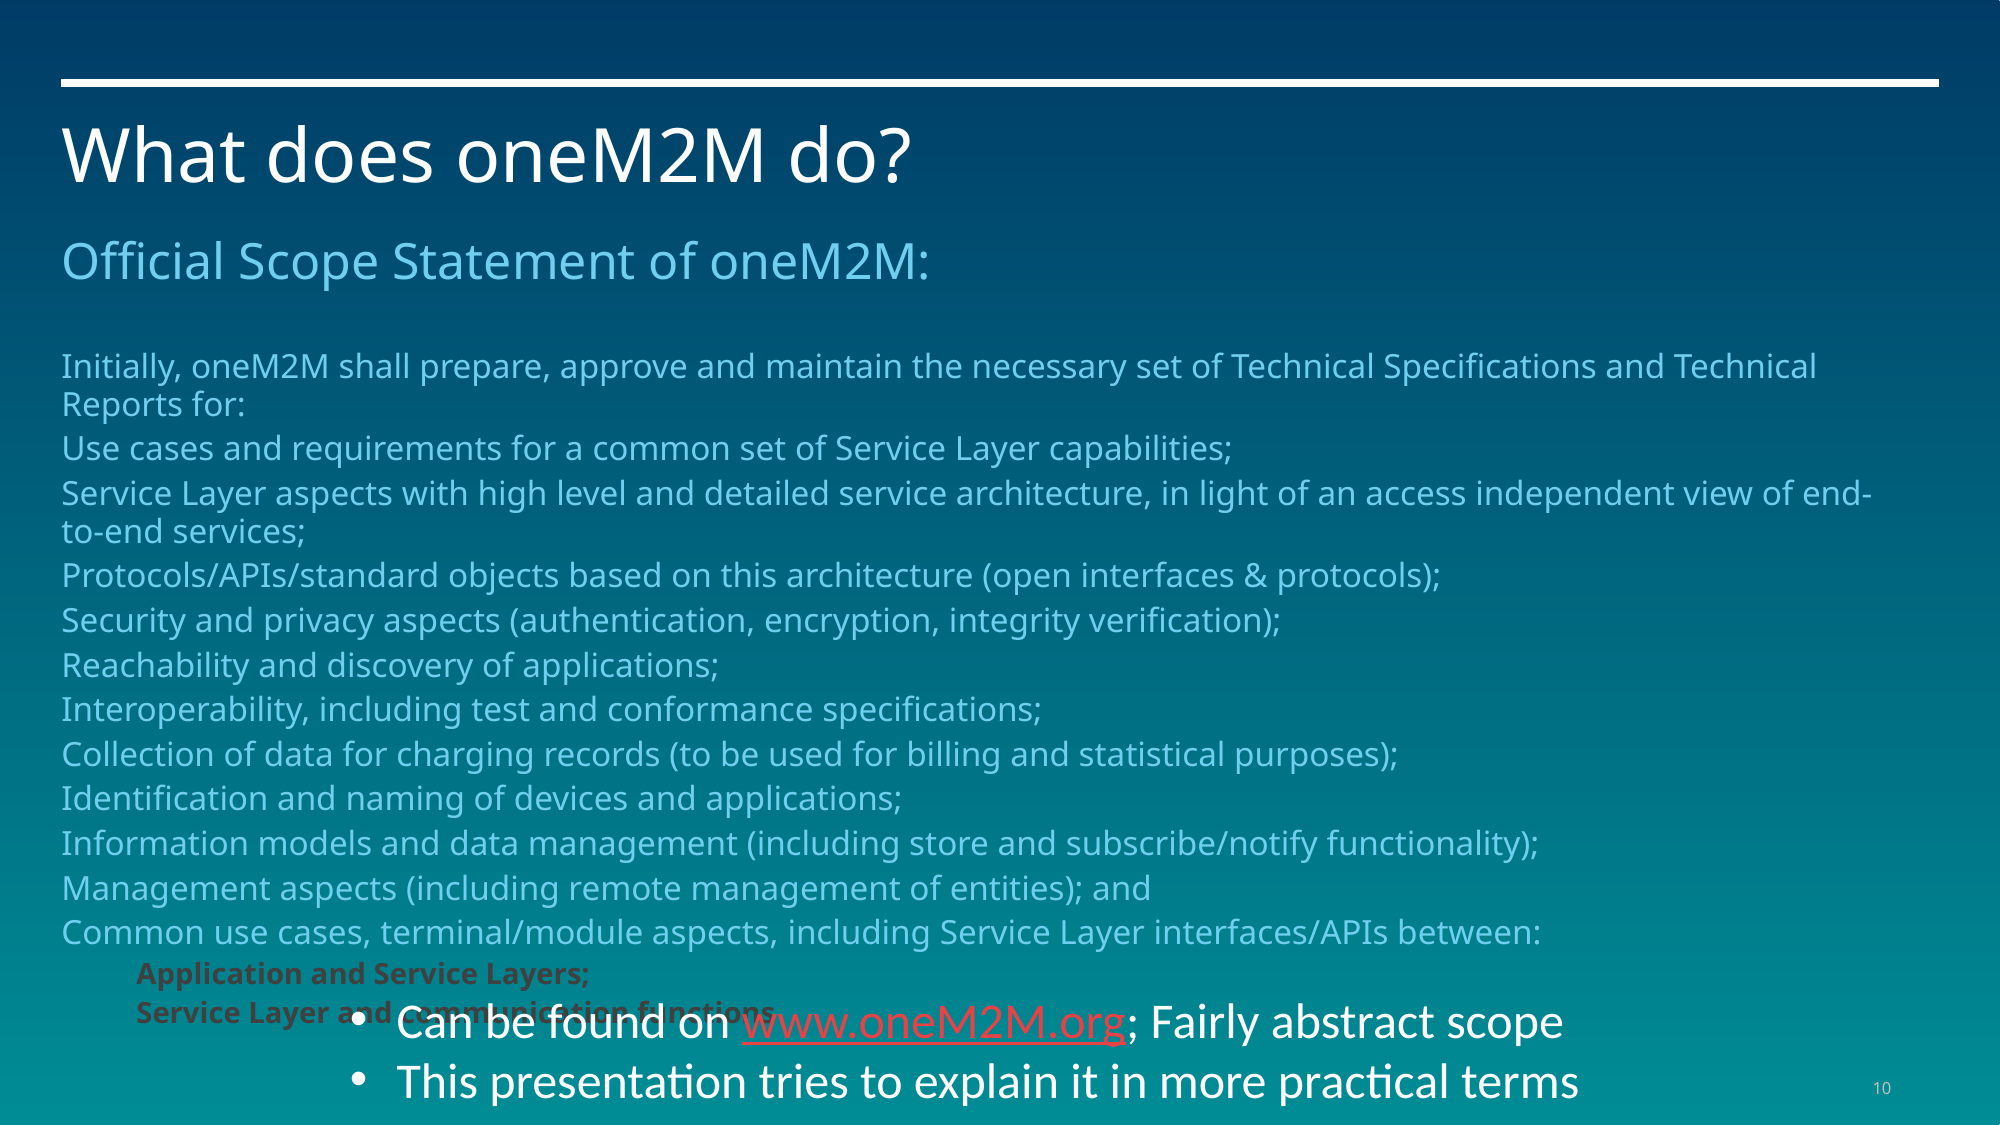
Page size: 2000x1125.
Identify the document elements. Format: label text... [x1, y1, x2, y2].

title What does oneM2M do? [46, 120, 1922, 205]
text_box Can be found on www.oneM2M.org; Fairly abstract scope This presentation tries to explain it in more practical terms [335, 981, 1665, 1116]
list Official Scope Statement of oneM2M: Initially, oneM2M shall prepare, approve and maintain the necessary set of Technical Specifications and Technical Reports for: Use cases and requirements for a common set of Service Layer capabilities; Service Layer aspects with high level and detailed service architecture, in light of an access independent view of end-to-end services; Protocols/APIs/standard objects based on this architecture (open interfaces & protocols); Security and privacy aspects (authentication, encryption, integrity verification); Reachability and discovery of applications; Interoperability, including test and conformance specifications; Collection of data for charging records (to be used for billing and statistical purposes); Identification and naming of devices and applications; Information models and data management (including store and subscribe/notify functionality); Management aspects (including remote management of entities); and Common use cases, terminal/module aspects, including Service Layer interfaces/APIs between: Application and Service Layers; Service Layer and communication functions [46, 233, 1922, 1050]
